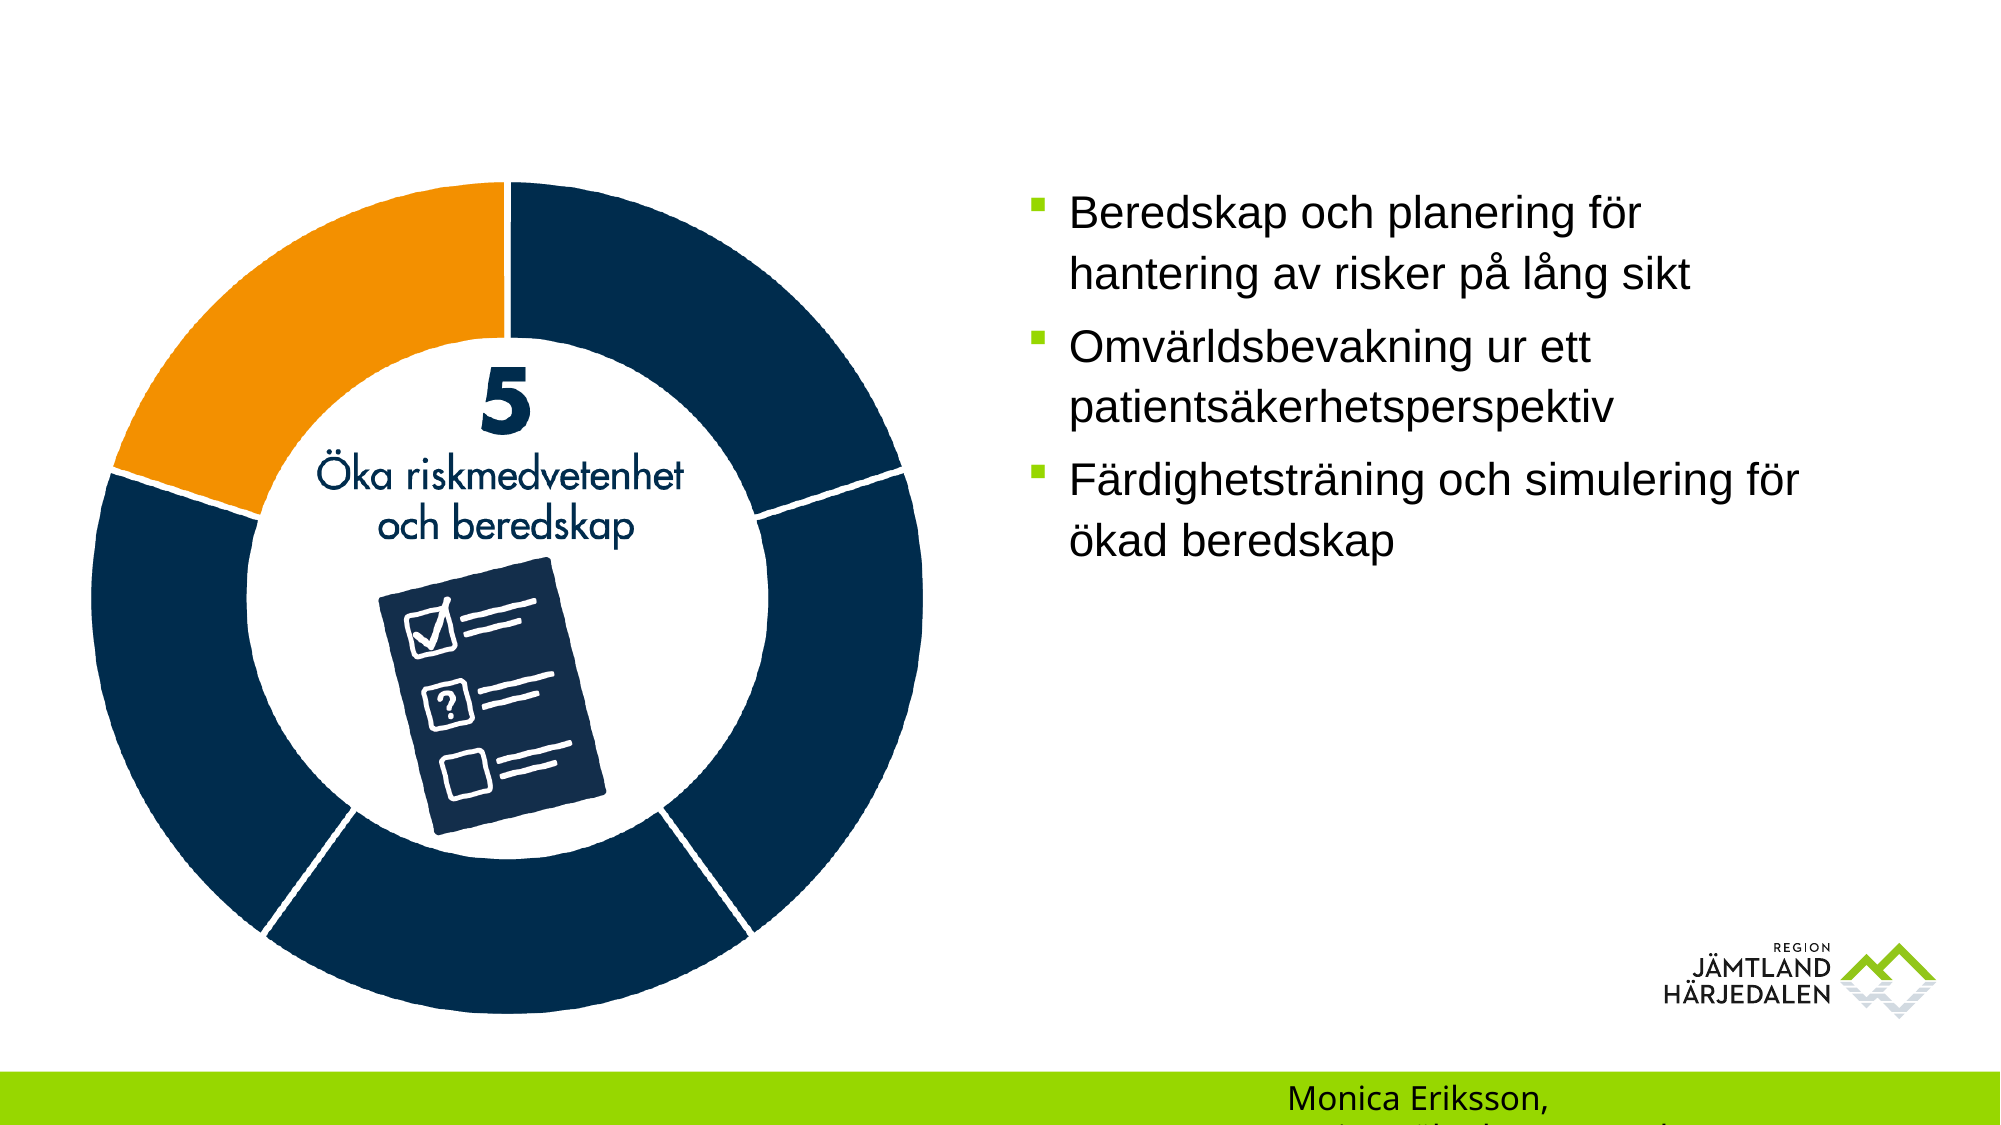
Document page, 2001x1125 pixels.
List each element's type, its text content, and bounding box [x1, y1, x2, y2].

list Beredskap och planering för hantering av risker på lång sikt Omvärldsbevakning ur ett patientsäkerhetsperspektiv Färdighetsträning och simulering för ökad beredskap [1012, 169, 1860, 1014]
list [91, 182, 923, 1014]
text_box Monica Eriksson, Patientsäkerhetssamordnare [1272, 1069, 2000, 1125]
